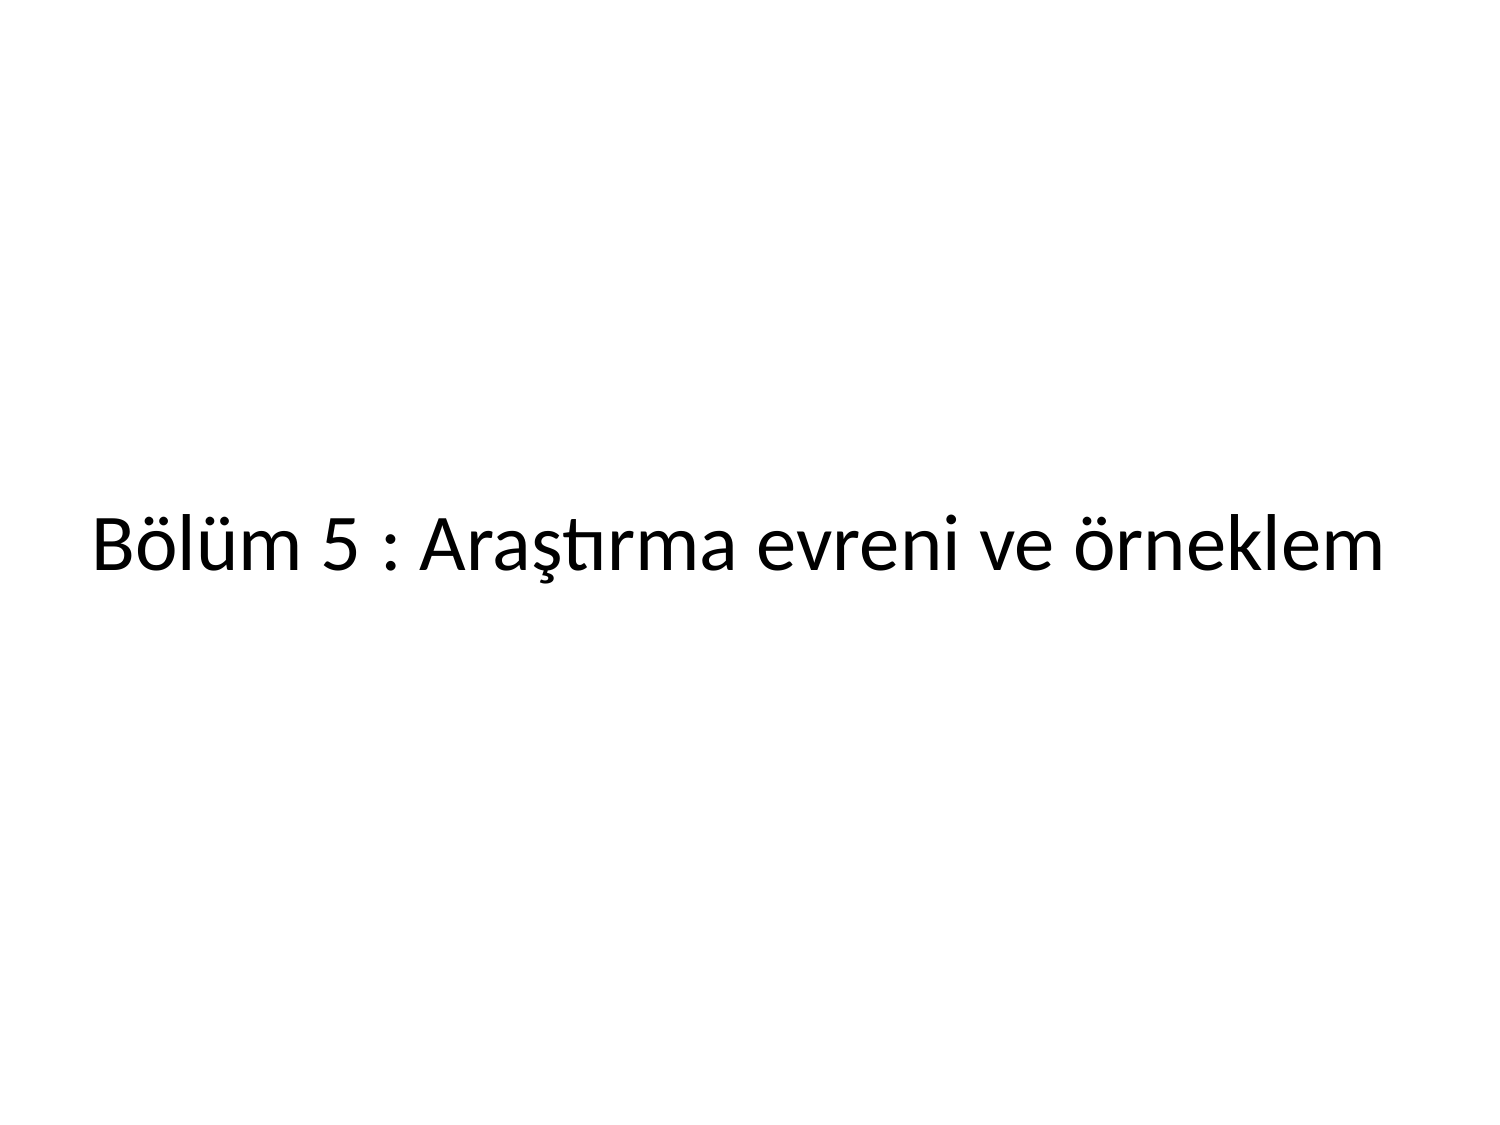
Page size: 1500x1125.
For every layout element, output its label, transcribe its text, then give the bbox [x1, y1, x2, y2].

title Bölüm 5 : Araştırma evreni ve örneklem [64, 444, 1415, 632]
